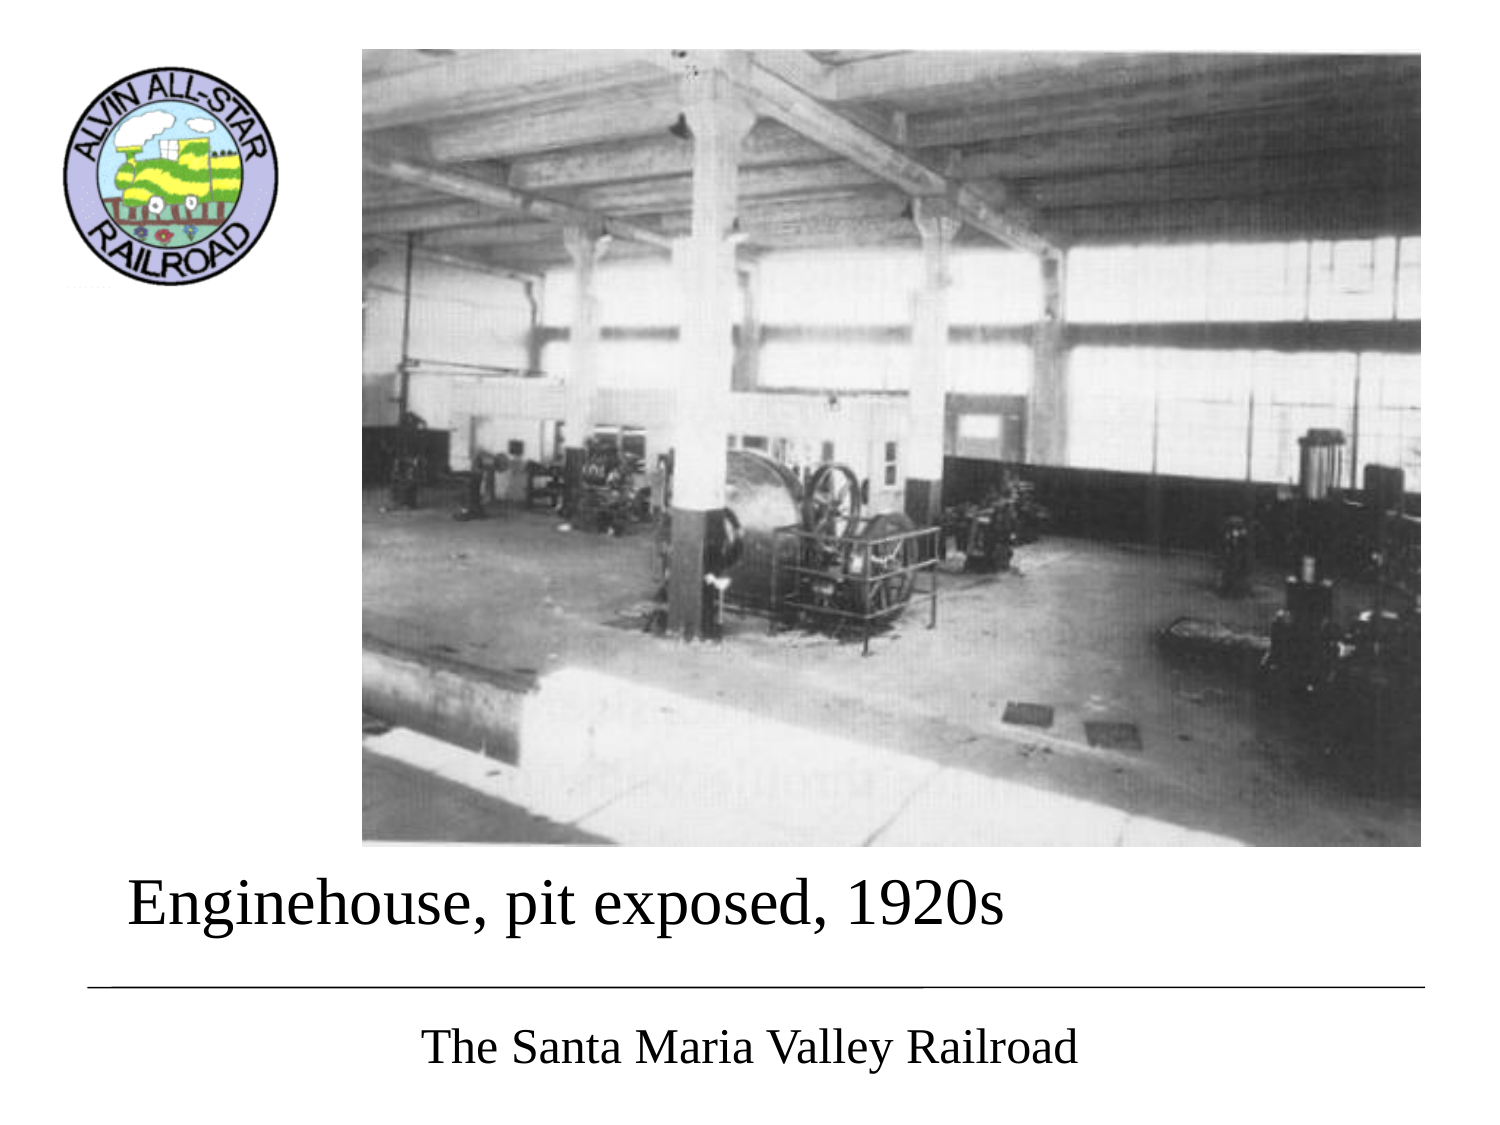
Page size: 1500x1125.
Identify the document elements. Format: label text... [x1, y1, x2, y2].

picture [62, 62, 282, 288]
list Enginehouse, pit exposed, 1920s [112, 849, 1388, 1000]
picture [362, 49, 1421, 847]
